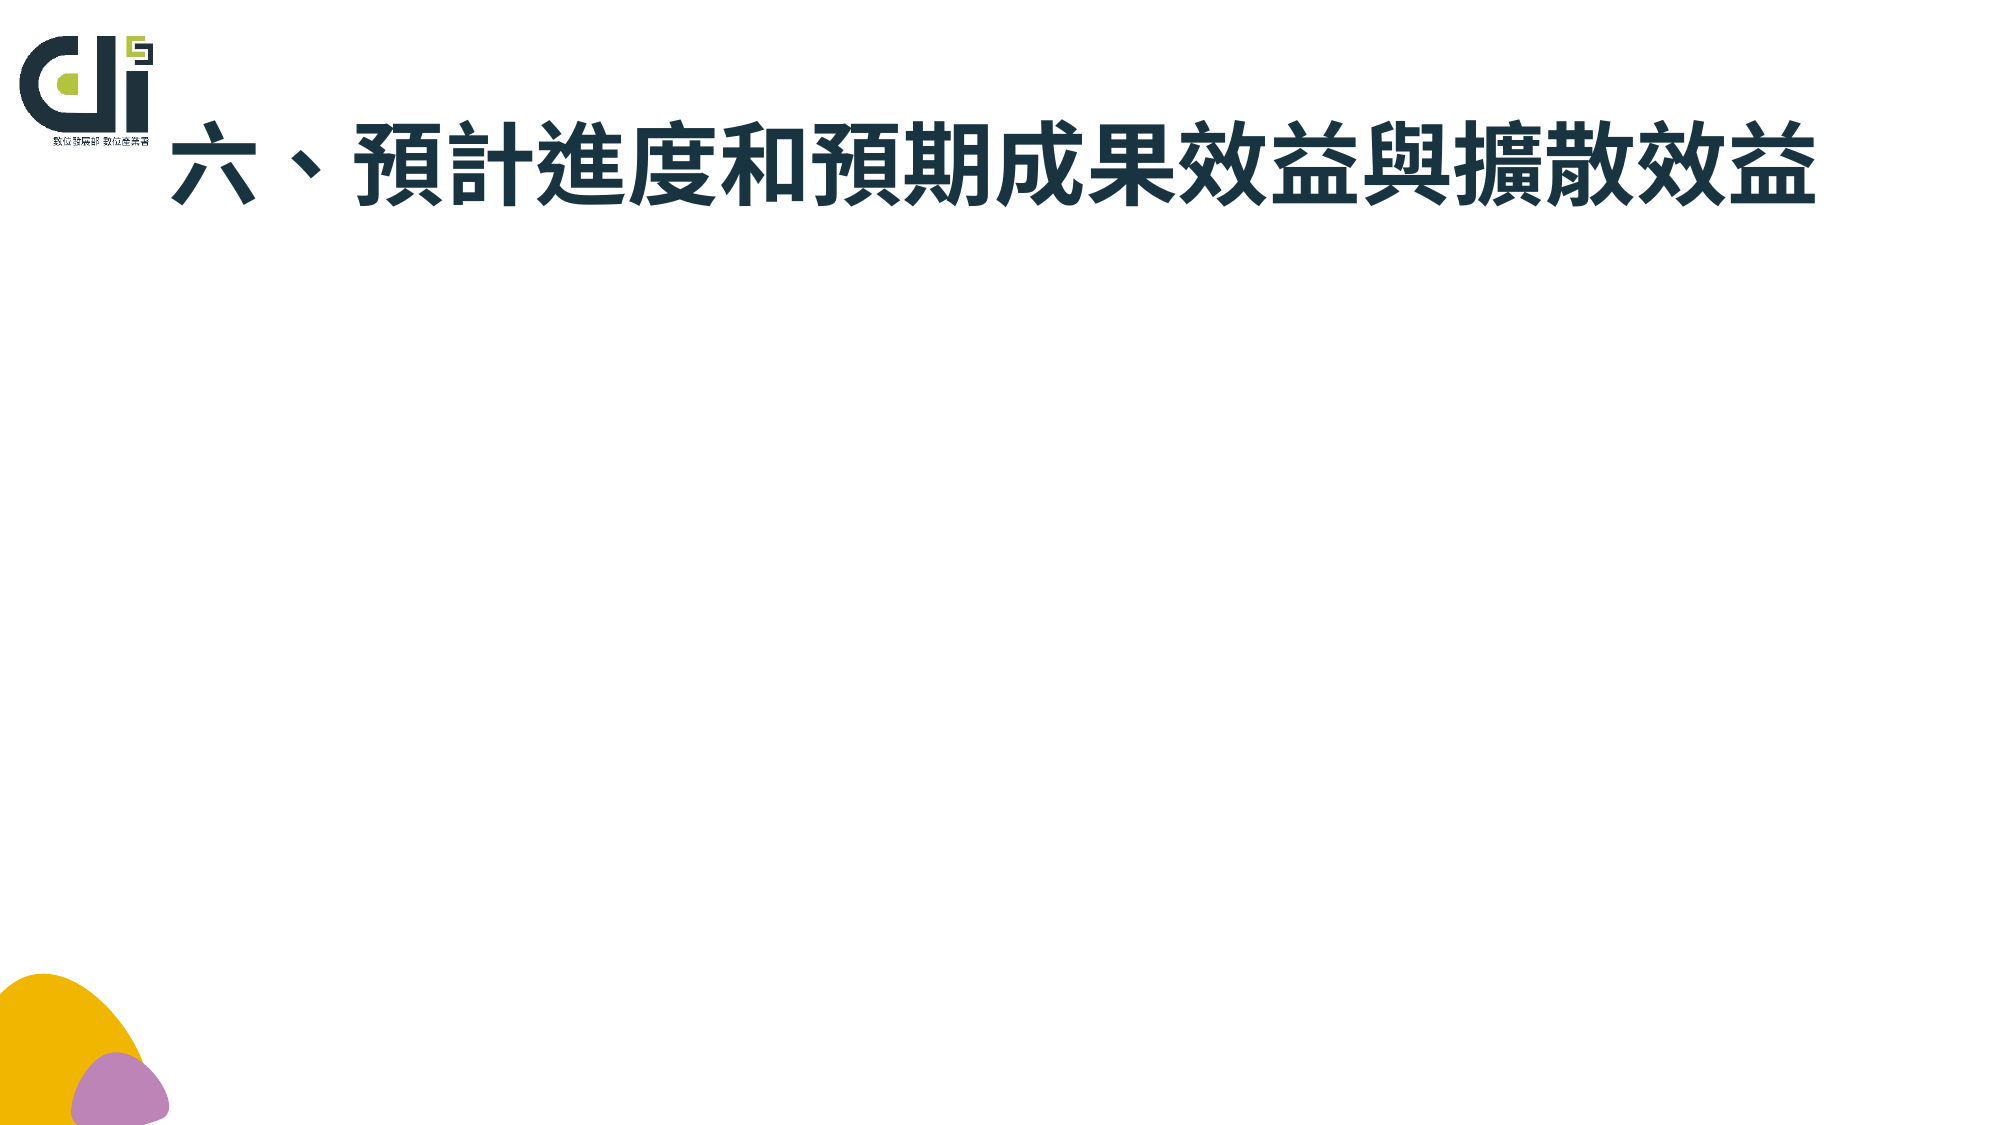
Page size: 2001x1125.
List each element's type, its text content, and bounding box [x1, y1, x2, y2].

picture [0, 0, 174, 174]
title 六、預計進度和預期成果效益與擴散效益 [97, 59, 1892, 278]
